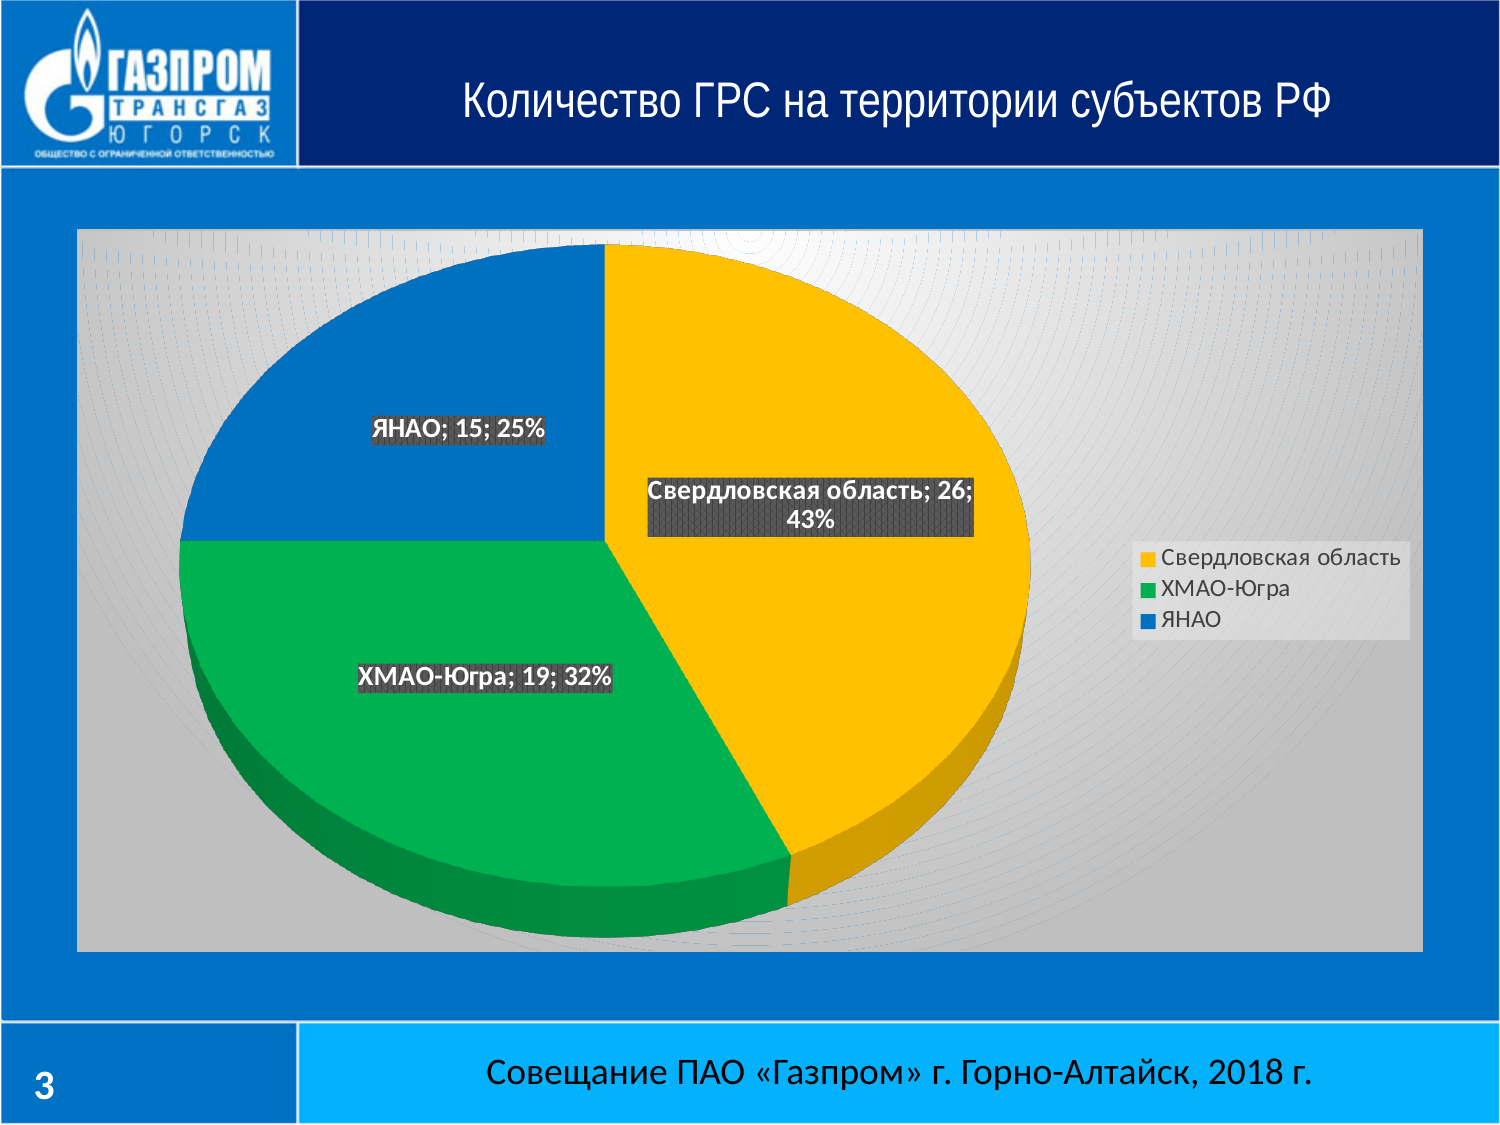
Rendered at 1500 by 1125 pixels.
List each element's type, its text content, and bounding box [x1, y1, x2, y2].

text_box 3 [33, 1043, 278, 1122]
text_box [330, 19, 1500, 161]
text_box Количество ГРС на территории субъектов РФ [330, 59, 1465, 135]
text_box Совещание ПАО «Газпром» г. Горно-Алтайск, 2018 г. [471, 1039, 1329, 1100]
picture [0, 0, 1500, 1125]
chart [76, 228, 1424, 953]
